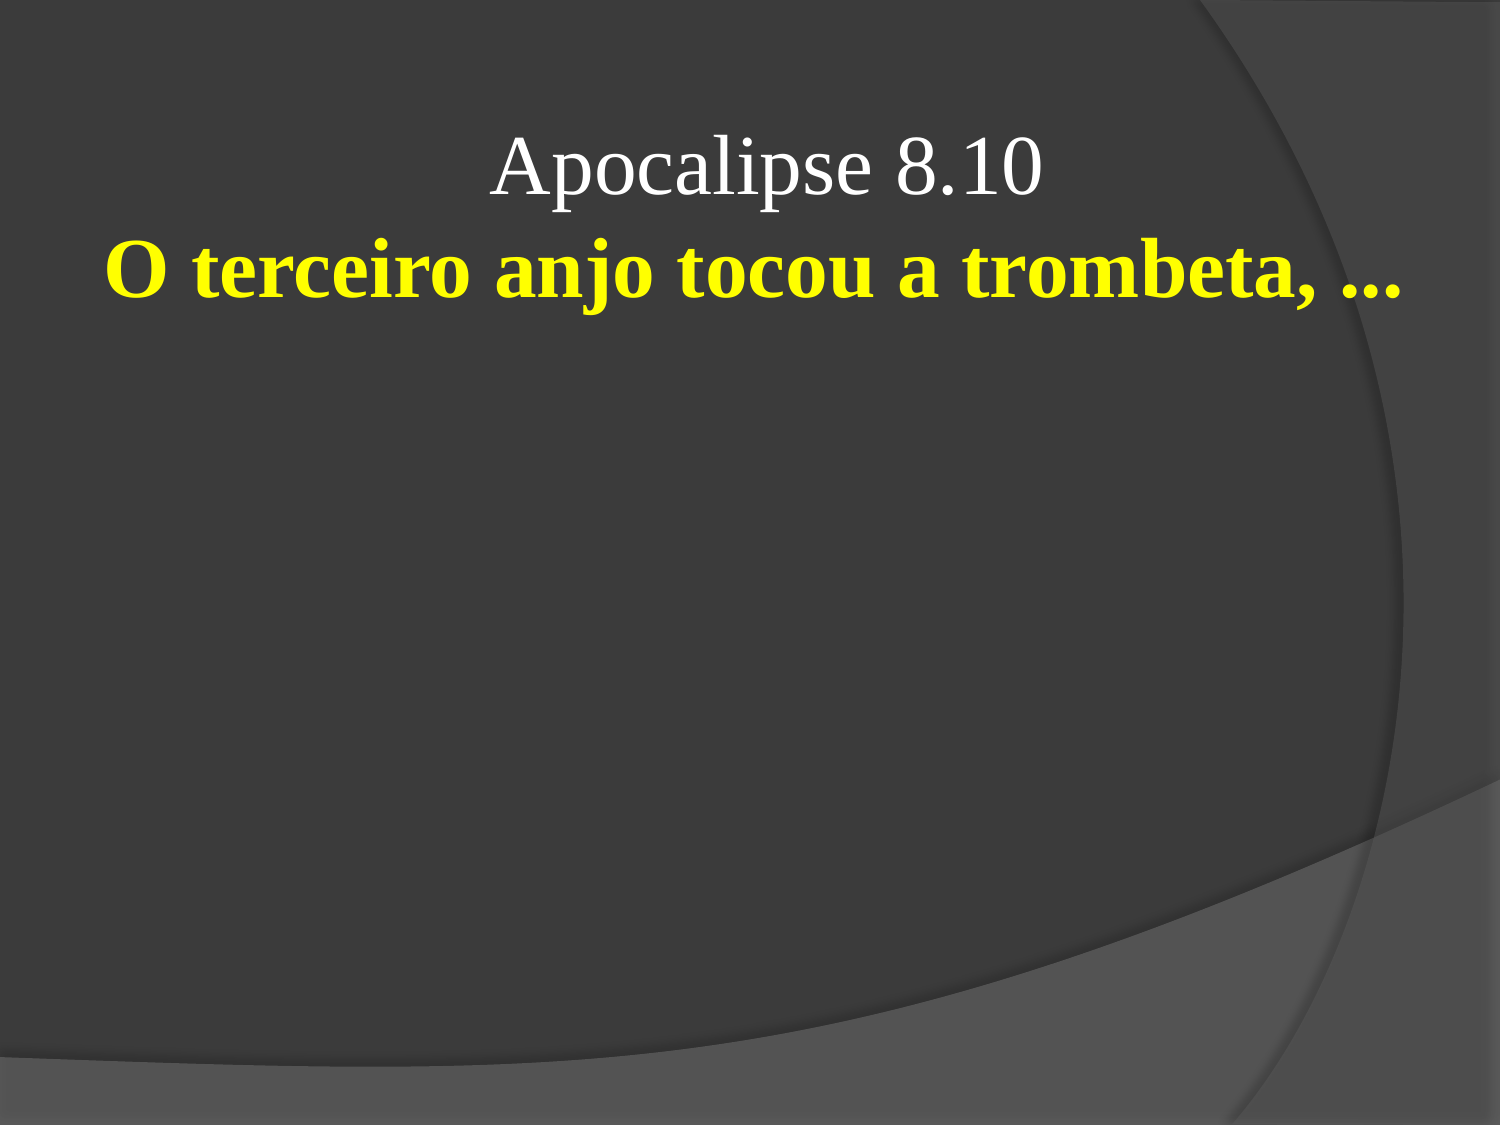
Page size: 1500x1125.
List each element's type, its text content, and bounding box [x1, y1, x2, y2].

text_box Apocalipse 8.10 O terceiro anjo tocou a trombeta, ... [88, 101, 1447, 862]
